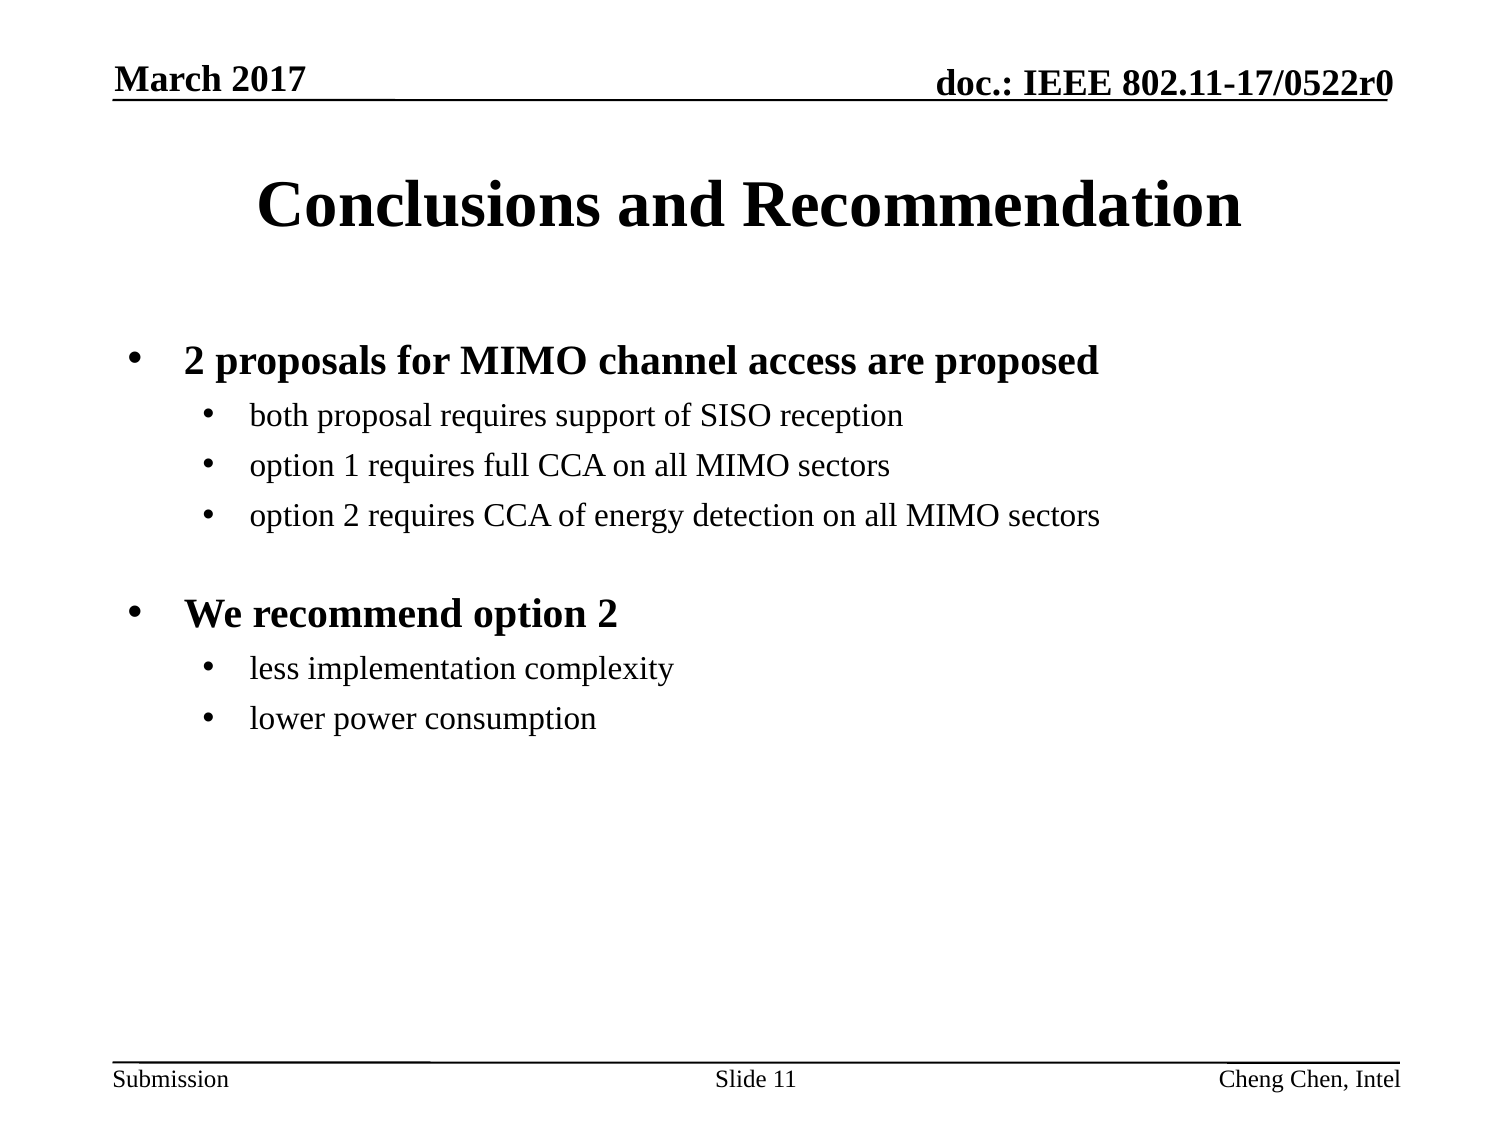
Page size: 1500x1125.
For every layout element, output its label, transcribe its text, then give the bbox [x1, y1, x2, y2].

slide_number Slide 11 [712, 1061, 800, 1123]
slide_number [114, 54, 423, 100]
title Conclusions and Recommendation [112, 112, 1388, 288]
footer Cheng Chen, Intel [878, 1061, 1402, 1093]
list 2 proposals for MIMO channel access are proposed both proposal requires support of SISO reception option 1 requires full CCA on all MIMO sectors option 2 requires CCA of energy detection on all MIMO sectors We recommend option 2 less implementation complexity lower power consumption [112, 324, 1388, 1000]
